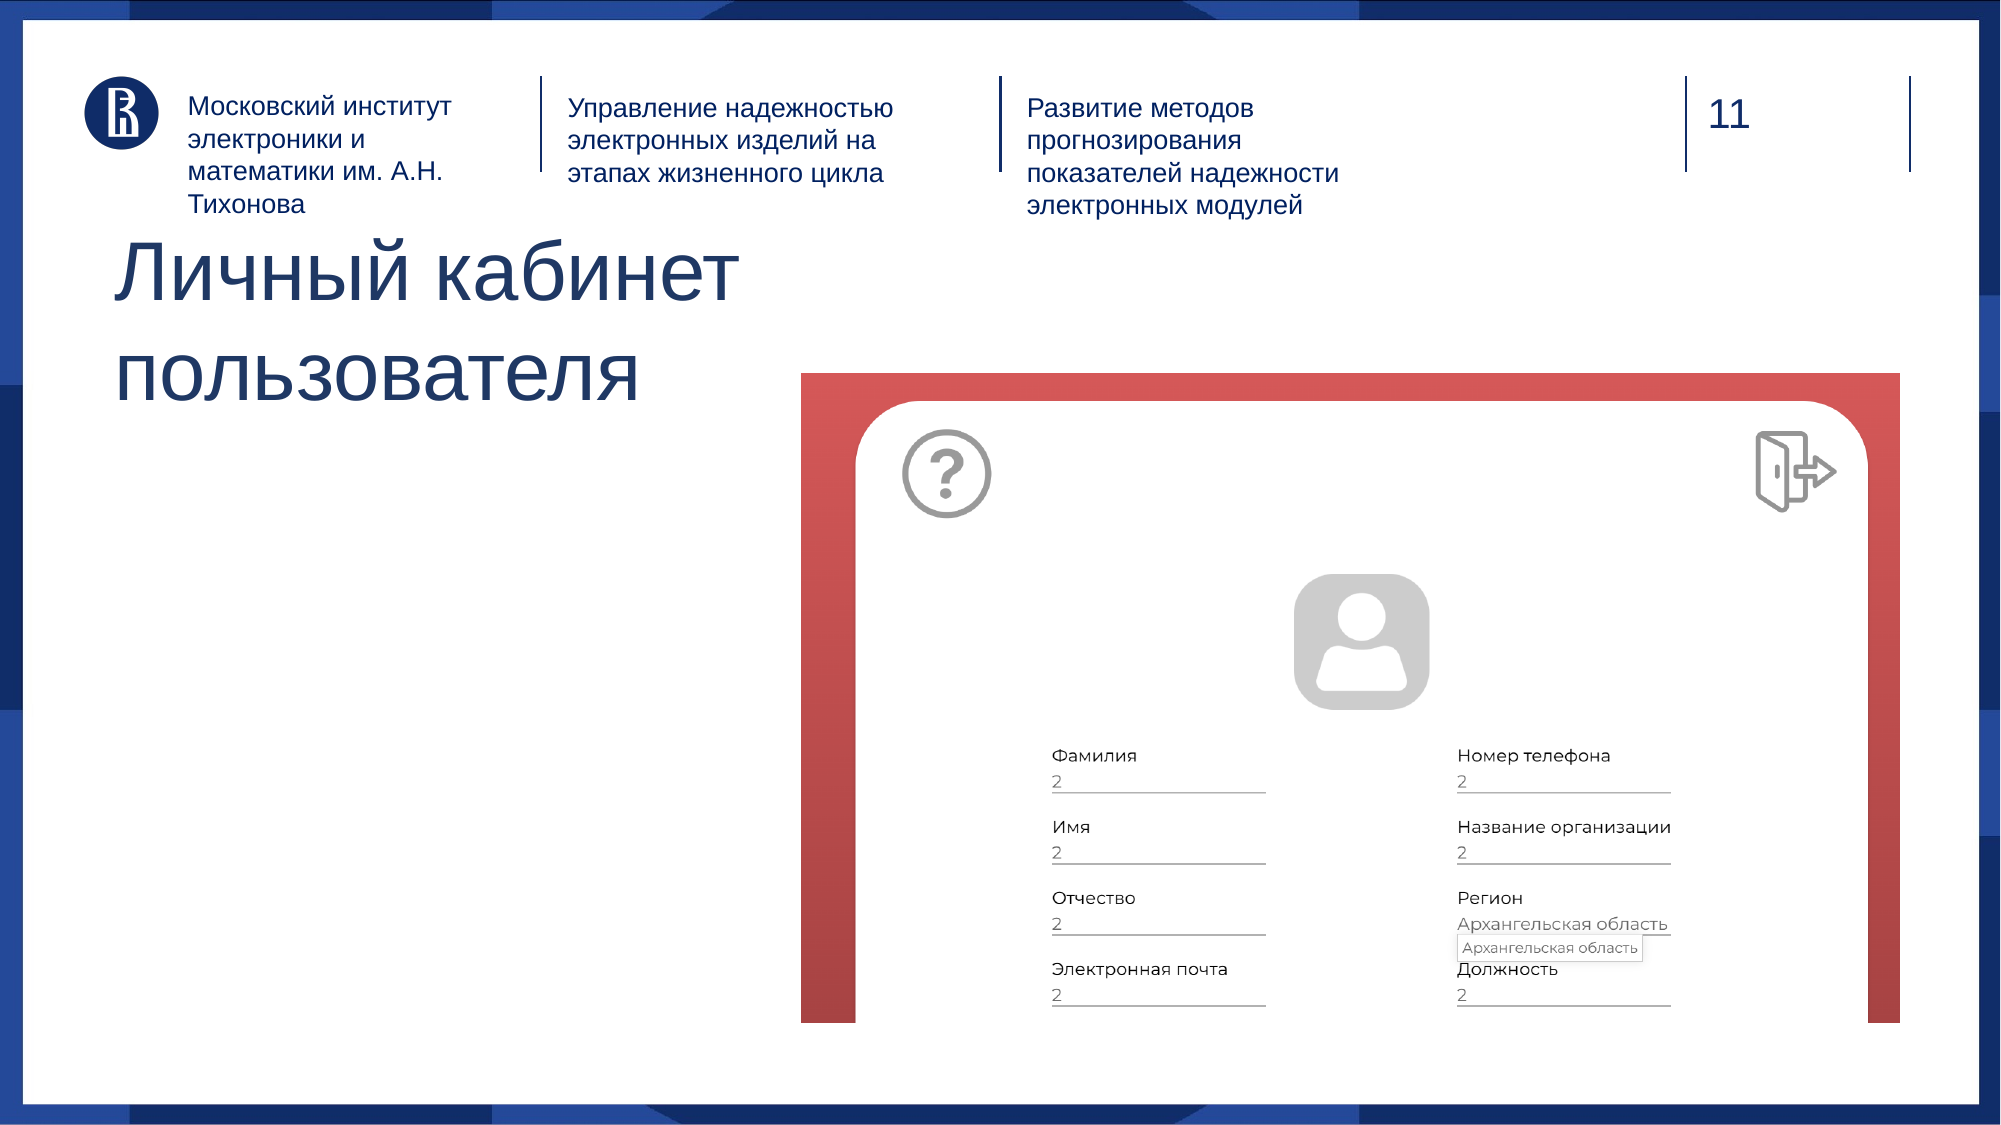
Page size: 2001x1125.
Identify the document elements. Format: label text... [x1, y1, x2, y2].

picture [0, 0, 2001, 1125]
list Развитие методов прогнозирования показателей надежности электронных модулей [1026, 90, 1367, 157]
list Московский институт электроники и математики им. А.Н. Тихонова [187, 88, 500, 157]
text_box Личный кабинет пользователя [99, 209, 769, 425]
list Управление надежностью электронных изделий на этапах жизненного цикла [567, 90, 907, 157]
